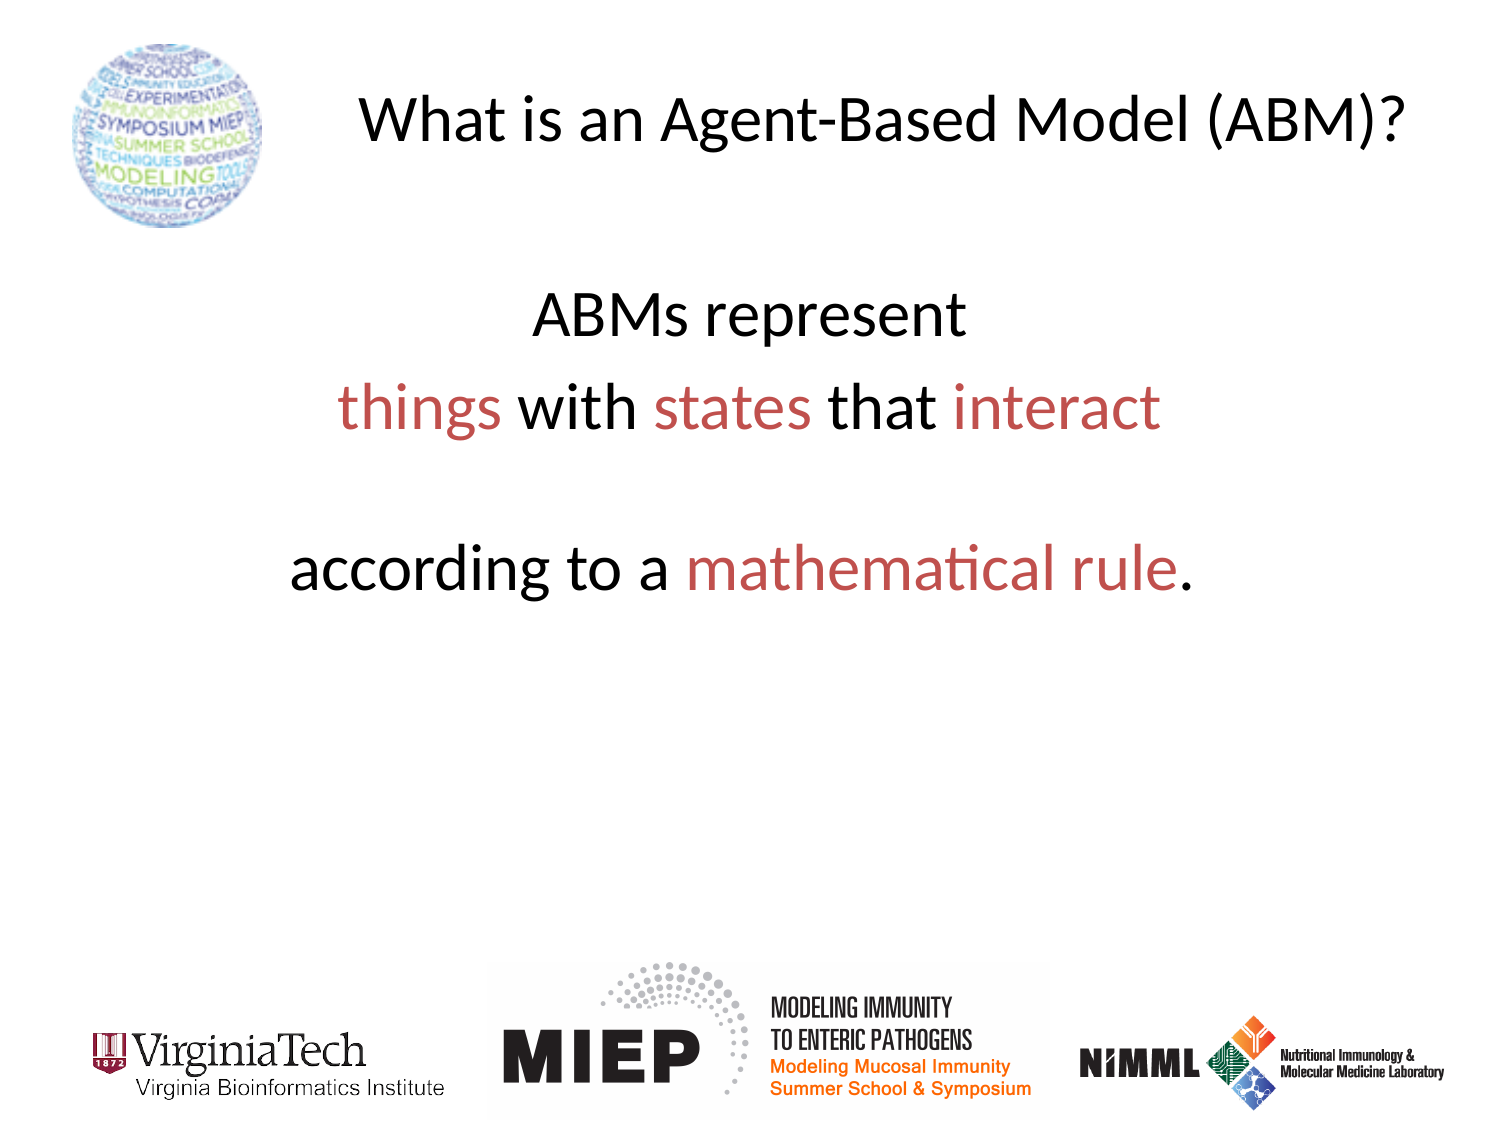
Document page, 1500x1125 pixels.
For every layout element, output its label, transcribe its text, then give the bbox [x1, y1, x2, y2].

picture [487, 1005, 1050, 1120]
picture [93, 1031, 444, 1100]
list ABMs represent things with states that interact (by changing each other’s states) according to a mathematical rule. [75, 262, 1425, 1005]
picture [1075, 1013, 1450, 1113]
picture [72, 44, 262, 228]
title What is an Agent-Based Model (ABM)? [268, 0, 1500, 231]
